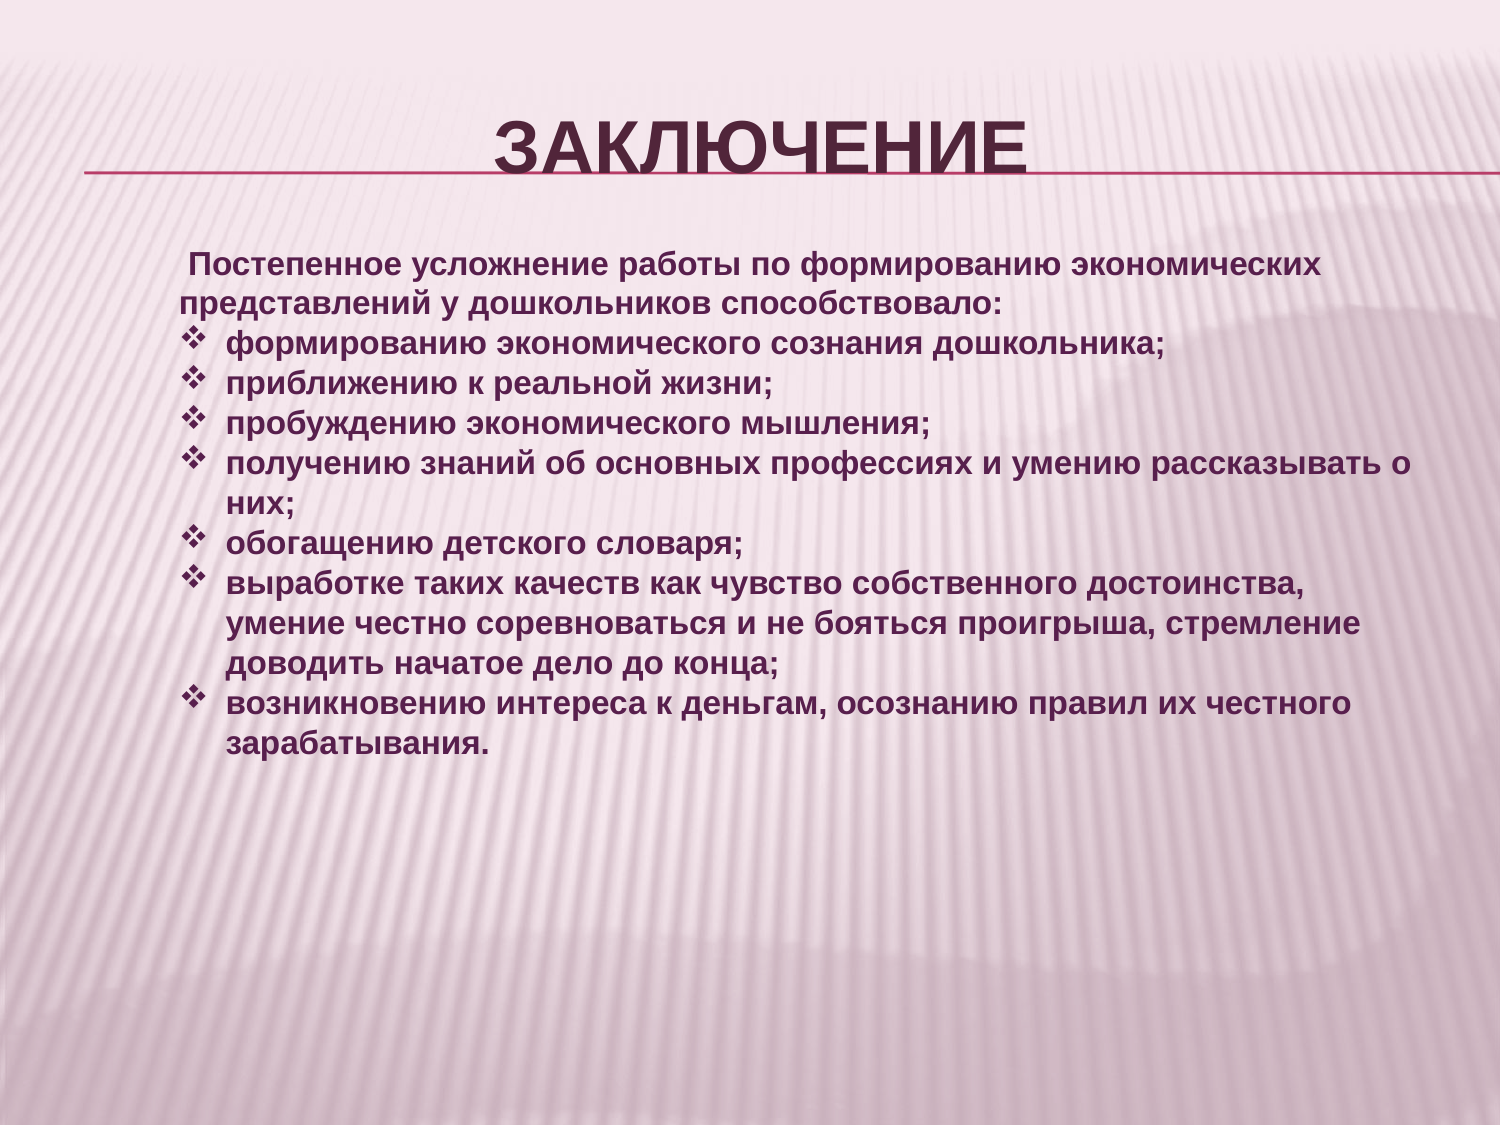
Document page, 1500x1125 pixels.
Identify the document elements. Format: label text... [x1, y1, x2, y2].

text_box Постепенное усложнение работы по формированию экономических представлений у дошкольников способствовало: формированию экономического сознания дошкольника; приближению к реальной жизни; пробуждению экономического мышления; получению знаний об основных профессиях и умению рассказывать о них; обогащению детского словаря; выработке таких качеств как чувство собственного достоинства, умение честно соревноваться и не бояться проигрыша, стремление доводить начатое дело до конца; возникновению интереса к деньгам, осознанию правил их честного зарабатывания. [163, 234, 1442, 808]
title Заключение [49, 75, 1475, 213]
